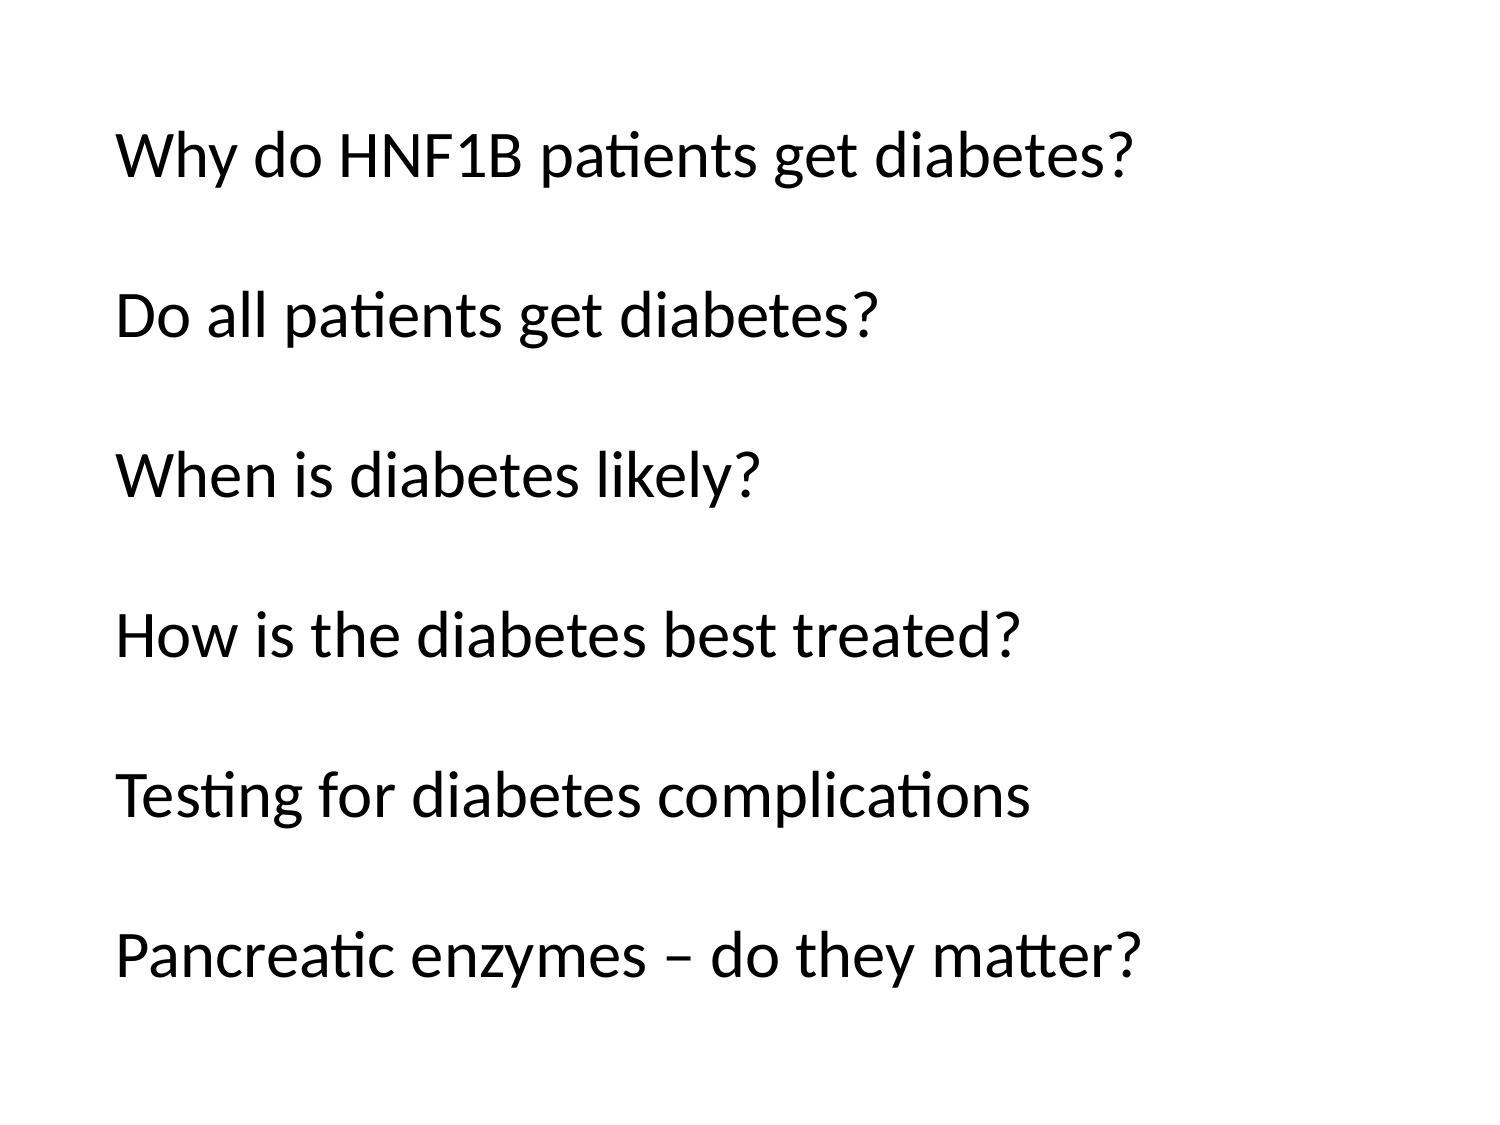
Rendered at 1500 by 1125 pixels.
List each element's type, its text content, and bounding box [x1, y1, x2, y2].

title Why do HNF1B patients get diabetes? Do all patients get diabetes? When is diabetes likely? How is the diabetes best treated? Testing for diabetes complications Pancreatic enzymes – do they matter? [100, 66, 1376, 1035]
